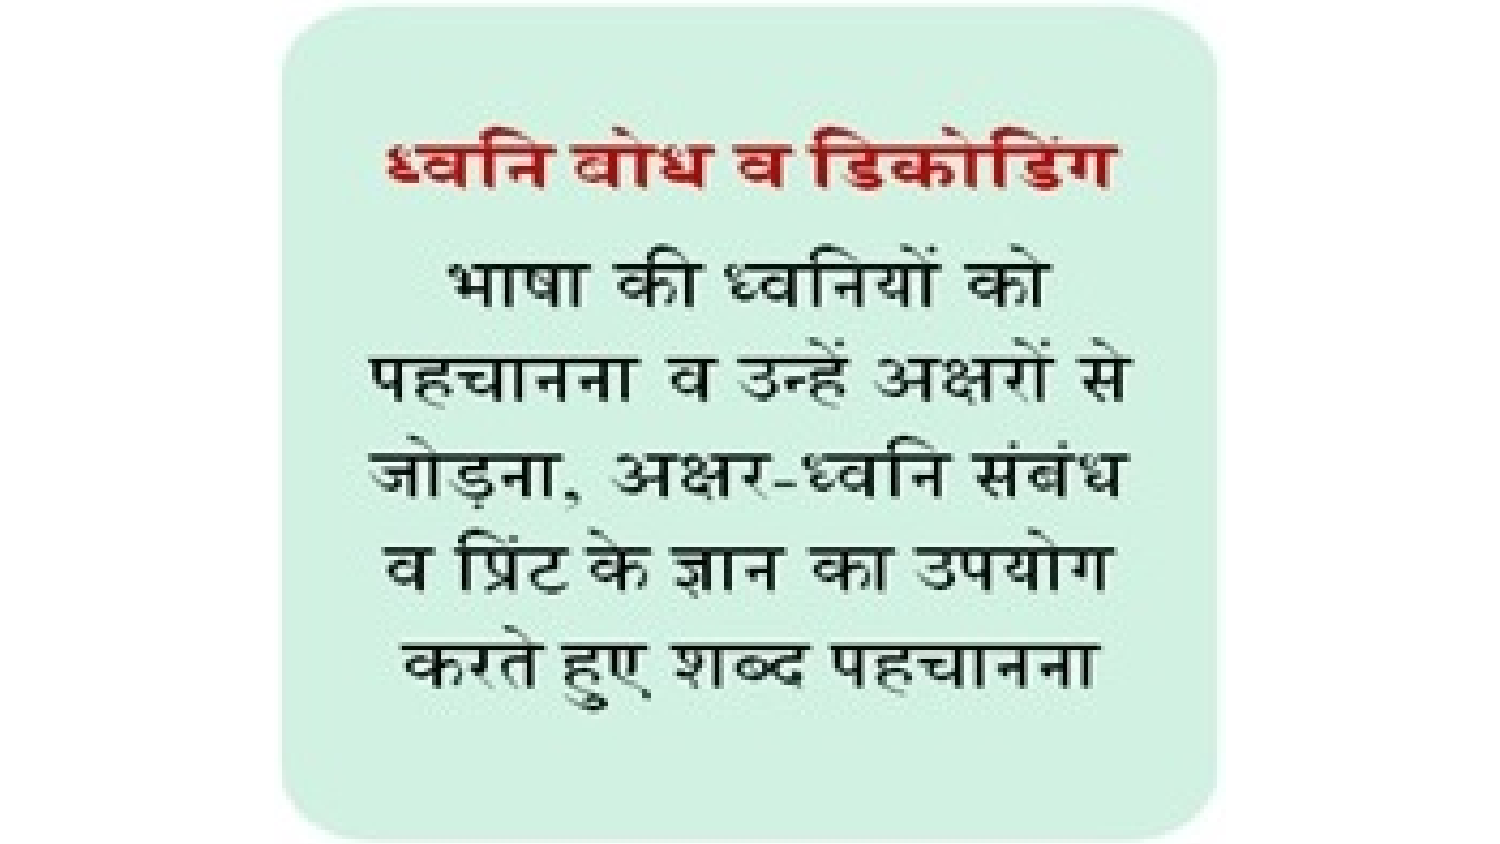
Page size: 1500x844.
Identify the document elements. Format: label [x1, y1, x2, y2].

picture [274, 0, 1226, 844]
